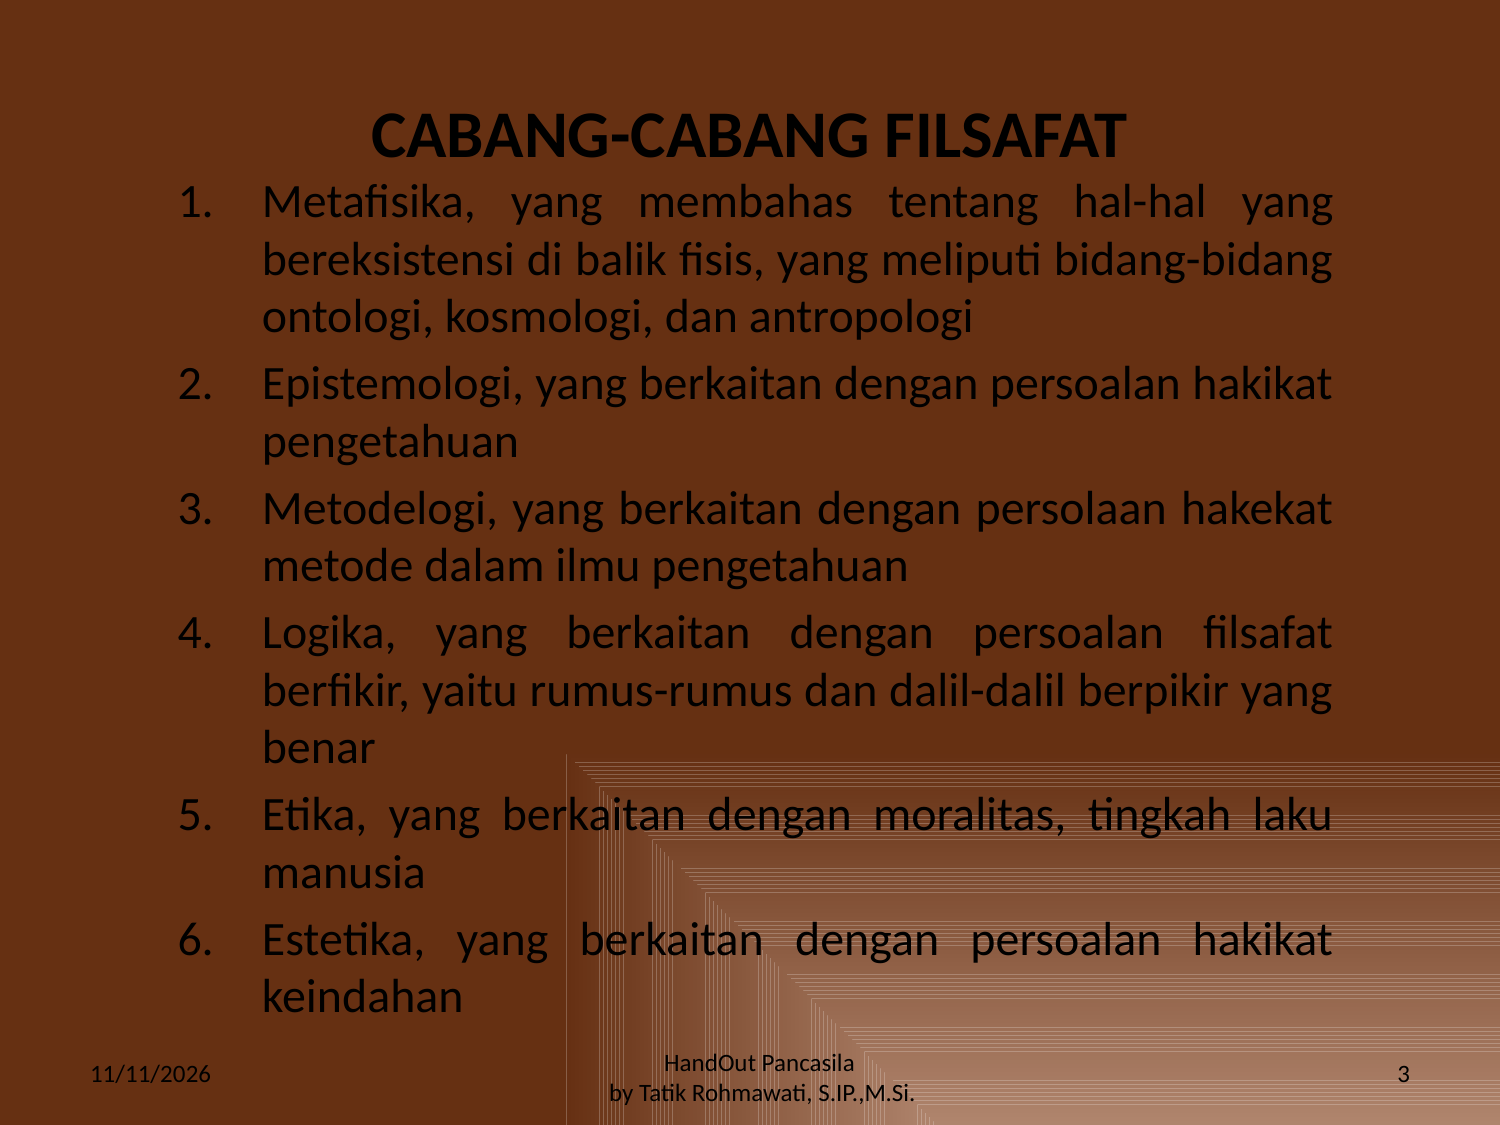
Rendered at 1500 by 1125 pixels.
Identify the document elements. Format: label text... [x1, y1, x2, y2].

subtitle Metafisika, yang membahas tentang hal-hal yang bereksistensi di balik fisis, yang meliputi bidang-bidang ontologi, kosmologi, dan antropologi Epistemologi, yang berkaitan dengan persoalan hakikat pengetahuan Metodelogi, yang berkaitan dengan persolaan hakekat metode dalam ilmu pengetahuan Logika, yang berkaitan dengan persoalan filsafat berfikir, yaitu rumus-rumus dan dalil-dalil berpikir yang benar Etika, yang berkaitan dengan moralitas, tingkah laku manusia Estetika, yang berkaitan dengan persoalan hakikat keindahan [162, 162, 1350, 1013]
slide_number 3 [1074, 1042, 1425, 1103]
title CABANG-CABANG FILSAFAT [112, 75, 1388, 188]
footer HandOut Pancasila by Tatik Rohmawati, S.IP.,M.Si. [512, 1050, 1013, 1103]
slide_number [75, 1042, 425, 1103]
